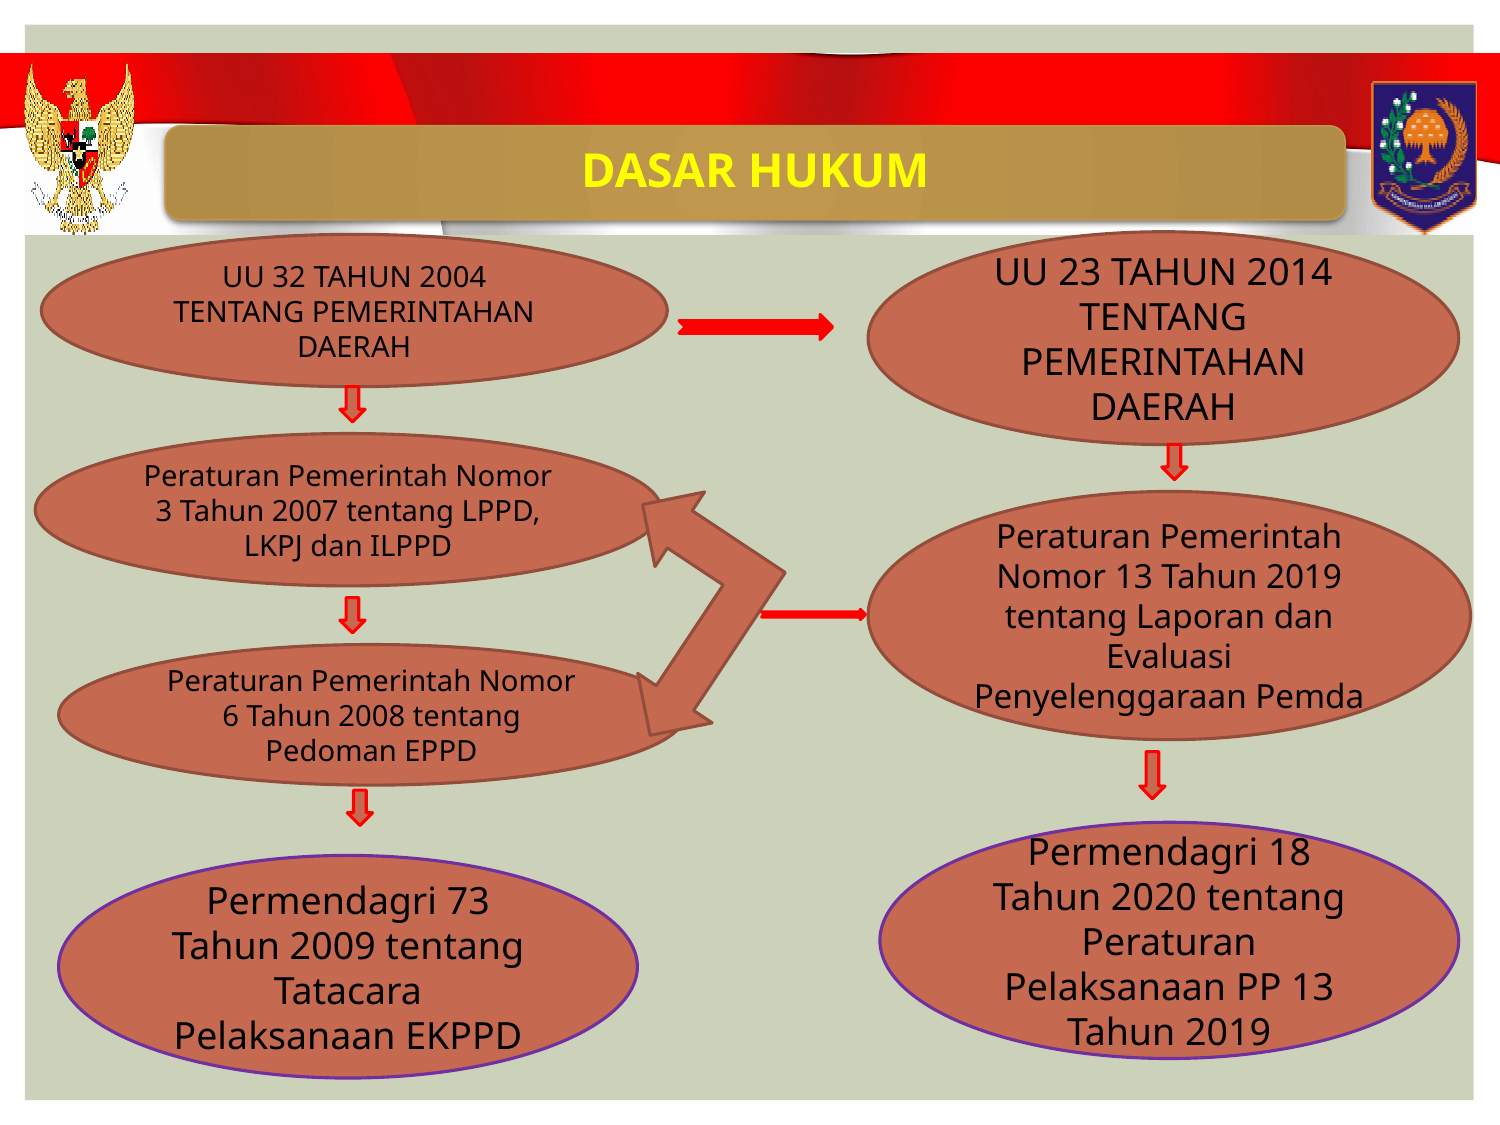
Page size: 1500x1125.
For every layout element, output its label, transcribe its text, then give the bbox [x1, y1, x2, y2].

text_box UU 32 TAHUN 2004 TENTANG PEMERINTAHAN DAERAH [39, 242, 669, 389]
text_box [1160, 442, 1189, 481]
text_box [338, 385, 367, 424]
text_box [760, 607, 867, 622]
text_box Permendagri 73 Tahun 2009 tentang Tatacara Pelaksanaan EKPPD [57, 853, 639, 1080]
text_box [636, 490, 787, 737]
text_box Permendagri 18 Tahun 2020 tentang Peraturan Pelaksanaan PP 13 Tahun 2019 [878, 820, 1461, 1061]
text_box Peraturan Pemerintah Nomor 13 Tahun 2019 tentang Laporan dan Evaluasi Penyelenggaraan Pemda [866, 489, 1473, 742]
text_box [338, 596, 367, 635]
text_box [677, 313, 834, 341]
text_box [0, 46, 1500, 235]
text_box [1138, 750, 1167, 800]
text_box Peraturan Pemerintah Nomor 6 Tahun 2008 tentang Pedoman EPPD [57, 642, 678, 787]
text_box UU 23 TAHUN 2014 TENTANG PEMERINTAHAN DAERAH [866, 242, 1461, 447]
text_box [345, 788, 374, 827]
text_box Peraturan Pemerintah Nomor 3 Tahun 2007 tentang LPPD, LKPJ dan ILPPD [33, 431, 660, 588]
